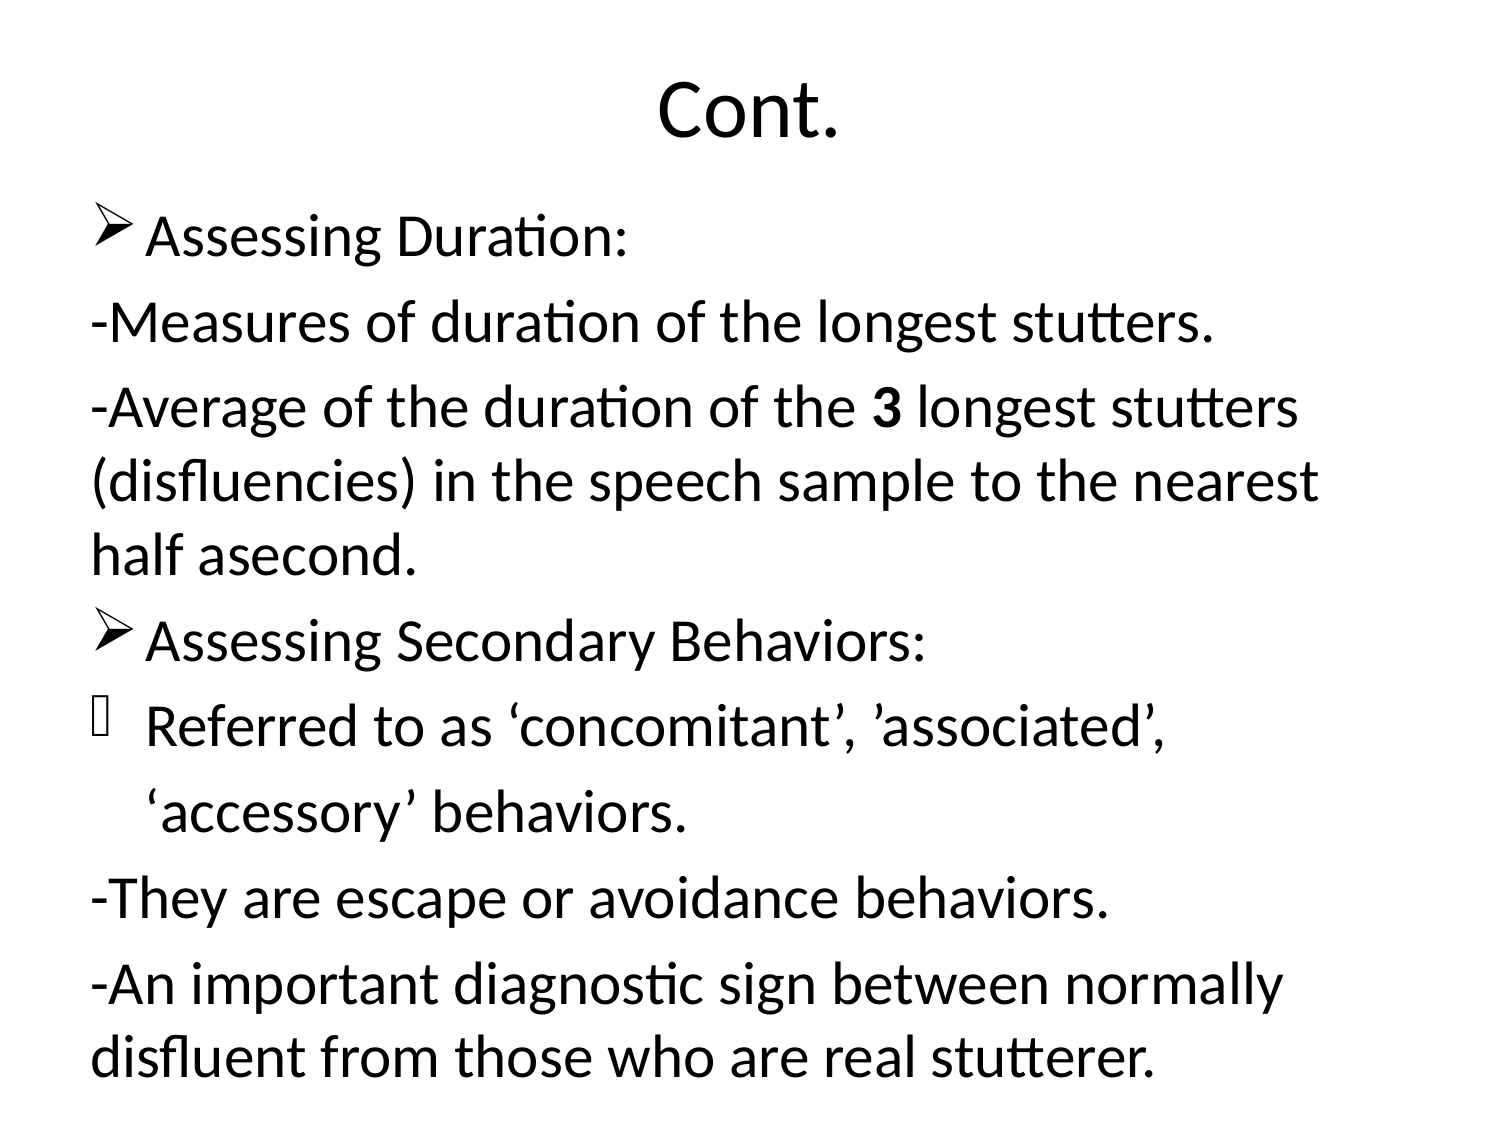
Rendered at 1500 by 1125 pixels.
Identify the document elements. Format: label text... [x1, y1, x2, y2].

title Cont. [75, 45, 1425, 163]
list Assessing Duration: -Measures of duration of the longest stutters. -Average of the duration of the 3 longest stutters (disfluencies) in the speech sample to the nearest half asecond. Assessing Secondary Behaviors: Referred to as ‘concomitant’, ’associated’, ‘accessory’ behaviors. -They are escape or avoidance behaviors. -An important diagnostic sign between normally disfluent from those who are real stutterer. [75, 187, 1425, 1100]
